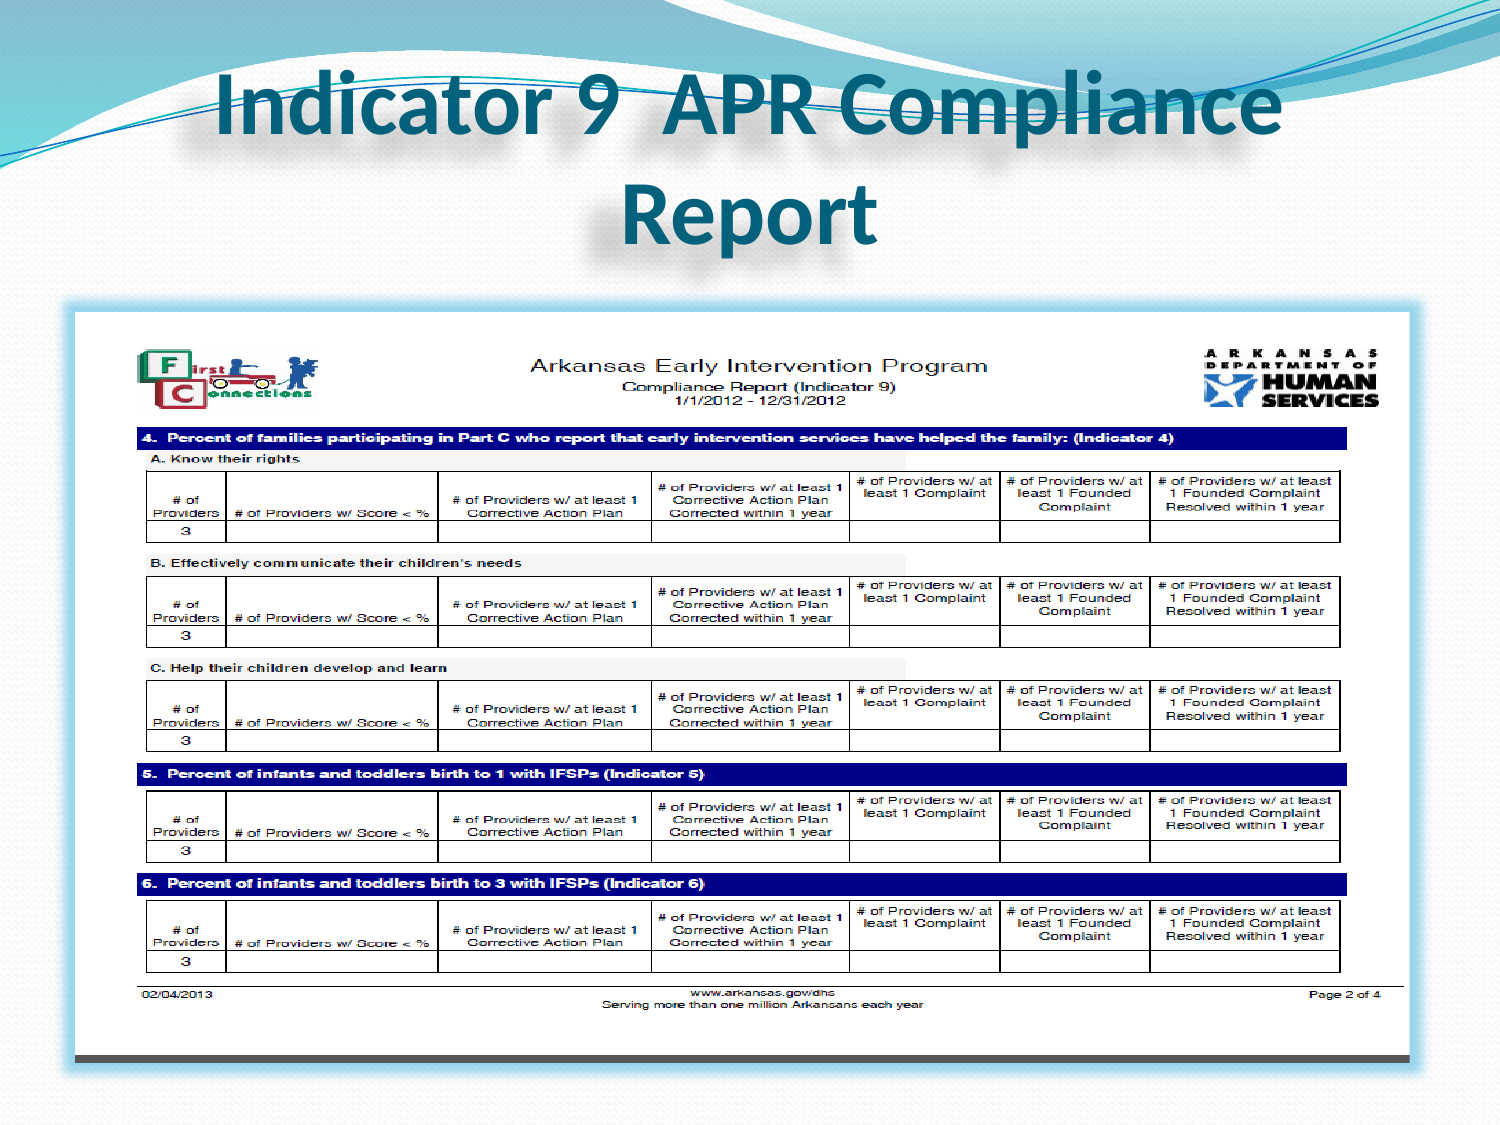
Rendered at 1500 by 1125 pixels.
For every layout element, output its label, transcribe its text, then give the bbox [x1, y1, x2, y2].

title Indicator 9 APR Compliance Report [75, 50, 1425, 263]
picture [74, 312, 1410, 1063]
